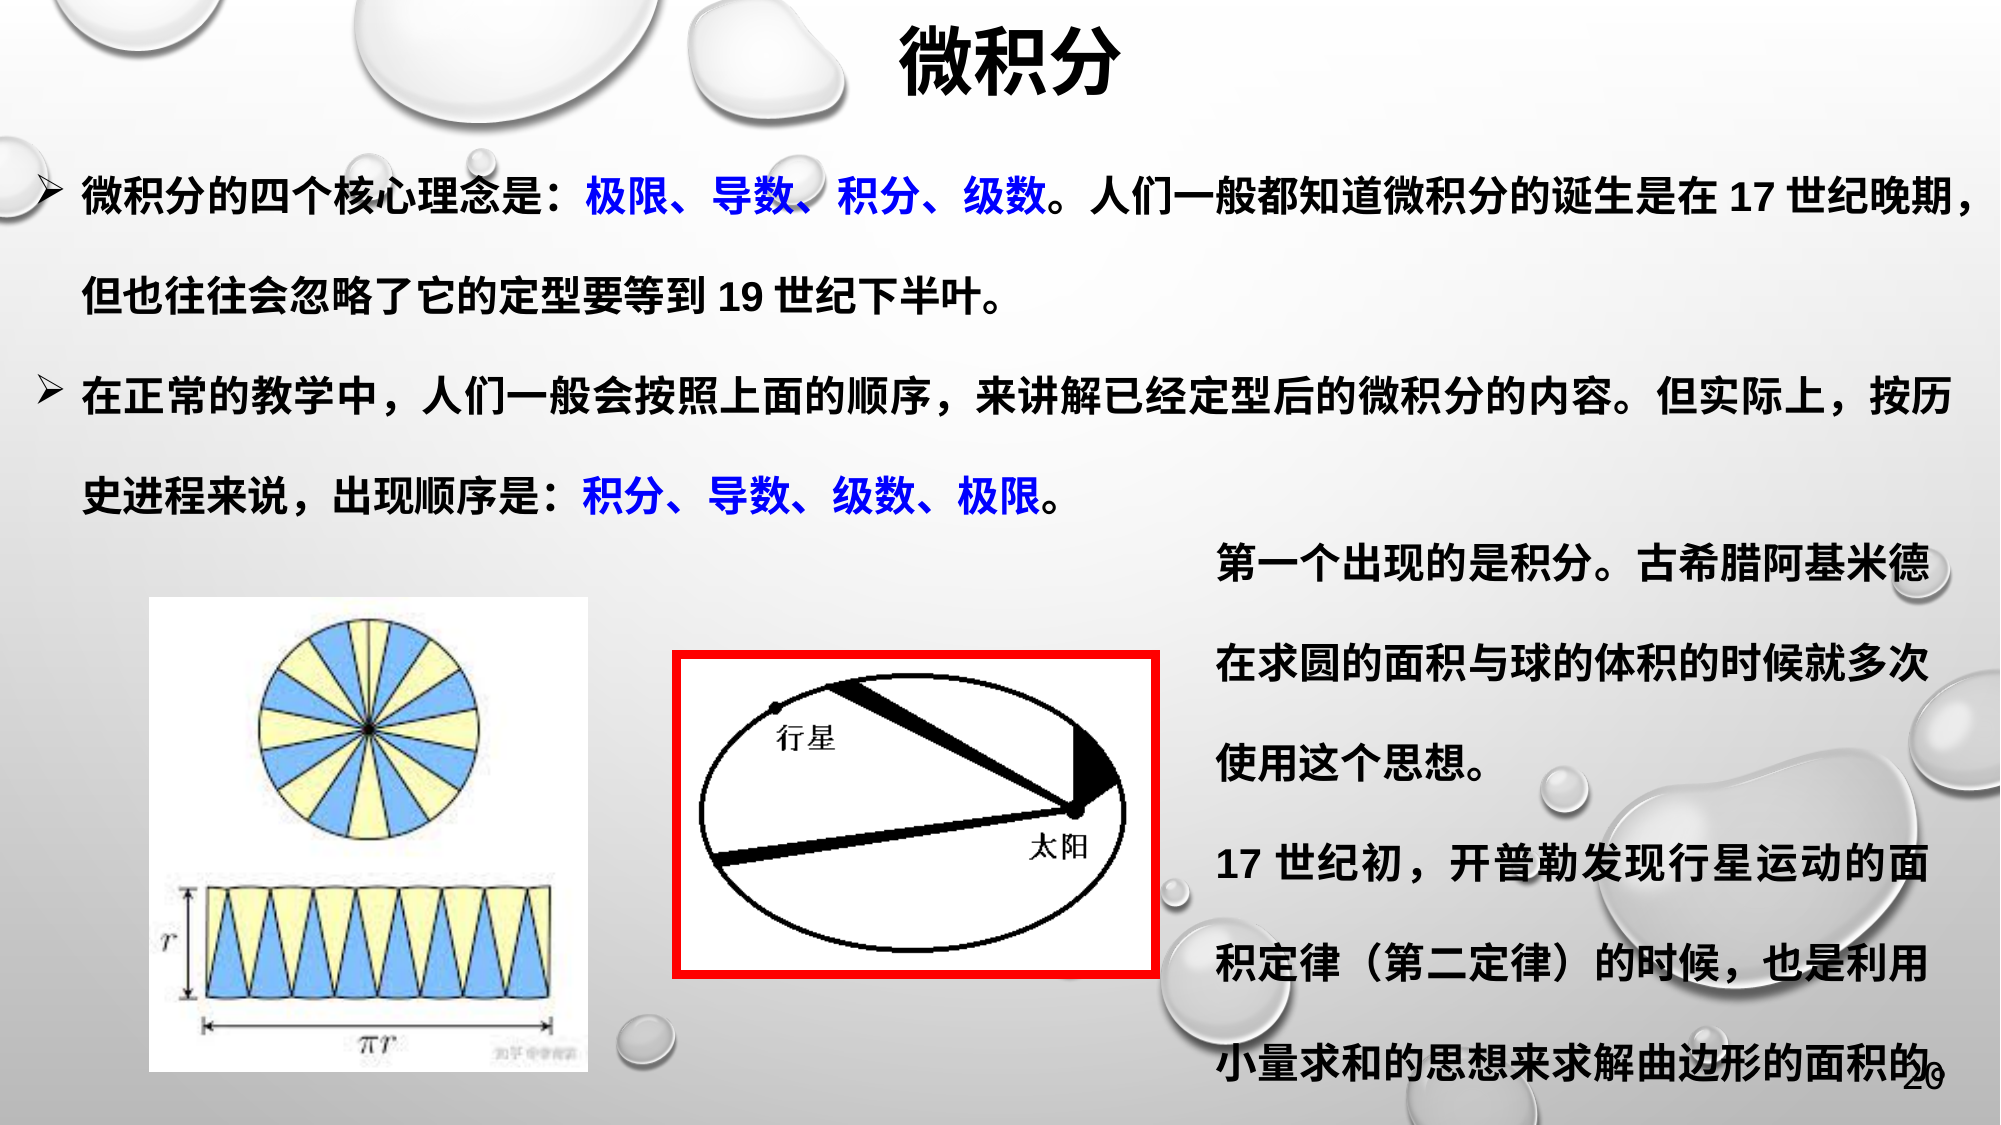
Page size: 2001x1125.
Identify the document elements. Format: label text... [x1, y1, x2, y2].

text_box 微积分的四个核心理念是：极限、导数、积分、级数。人们一般都知道微积分的诞生是在17世纪晚期，但也往往会忽略了它的定型要等到19世纪下半叶。 在正常的教学中，人们一般会按照上面的顺序，来讲解已经定型后的微积分的内容。但实际上，按历史进程来说，出现顺序是：积分、导数、级数、极限。 [19, 112, 1969, 528]
text_box 微积分 [373, 7, 1649, 112]
text_box 第一个出现的是积分。古希腊阿基米德在求圆的面积与球的体积的时候就多次使用这个思想。 17世纪初，开普勒发现行星运动的面积定律（第二定律）的时候，也是利用小量求和的思想来求解曲边形的面积的。 [1200, 479, 1945, 1095]
slide_number 20 [1834, 1047, 1960, 1108]
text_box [680, 659, 1151, 971]
picture [0, 0, 2000, 1125]
